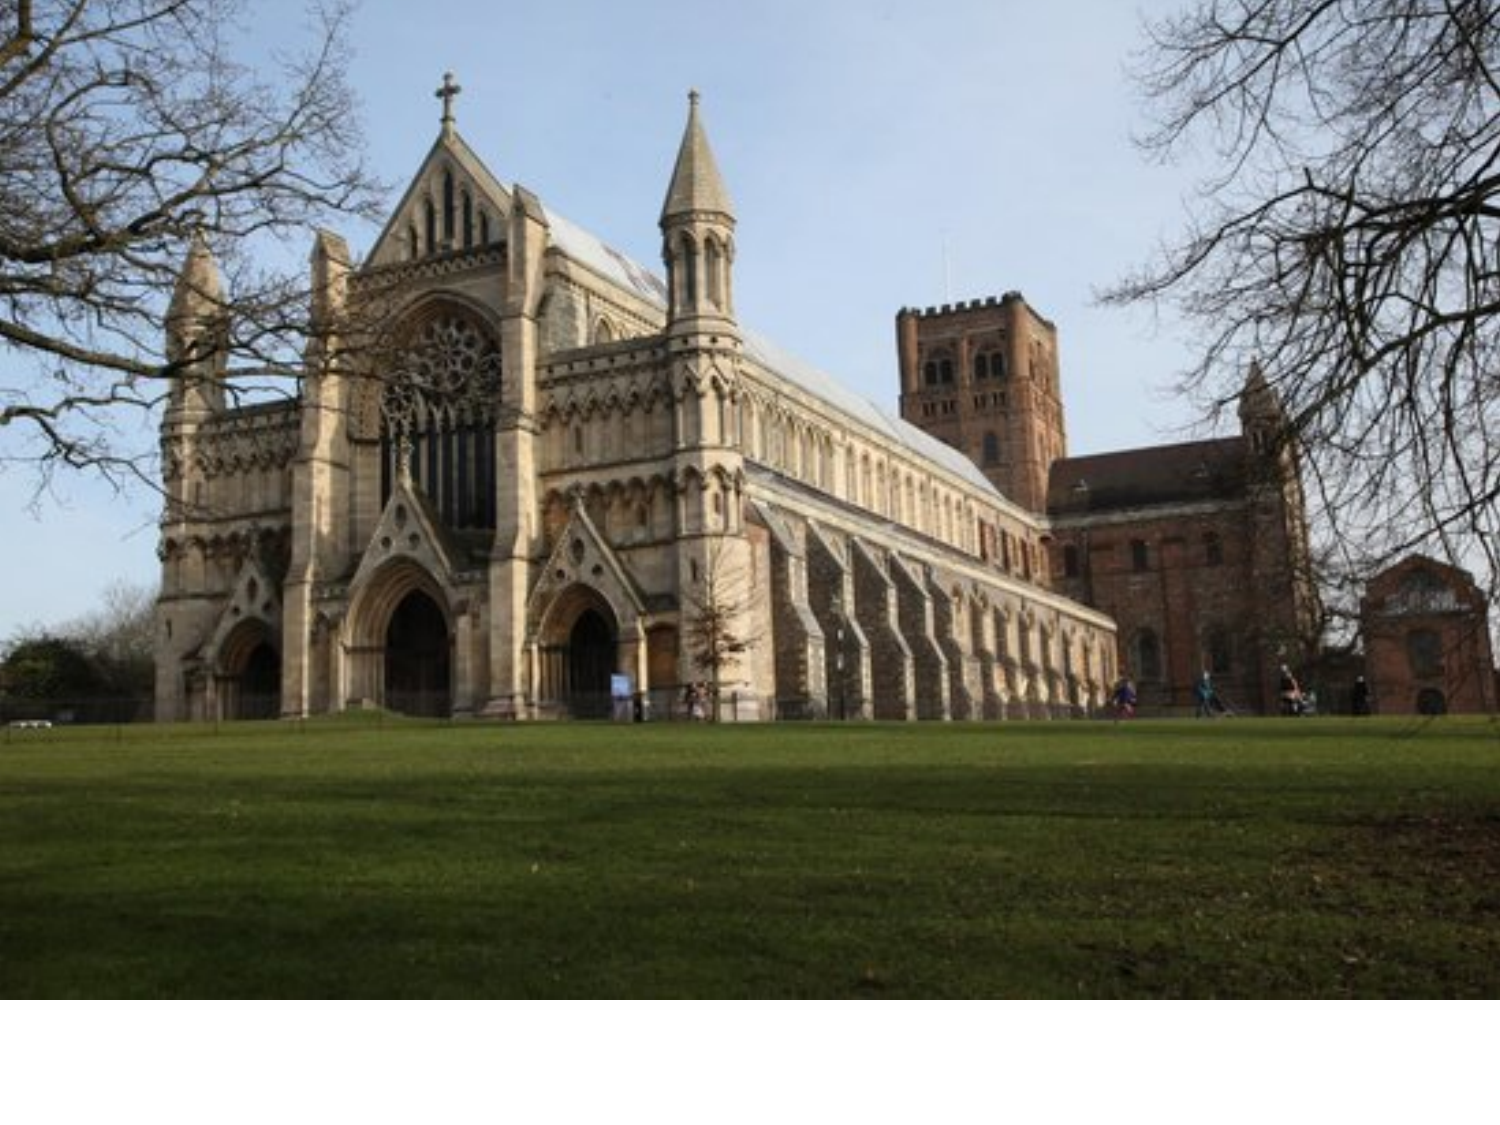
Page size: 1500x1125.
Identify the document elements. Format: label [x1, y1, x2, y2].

list [0, 0, 1500, 1000]
